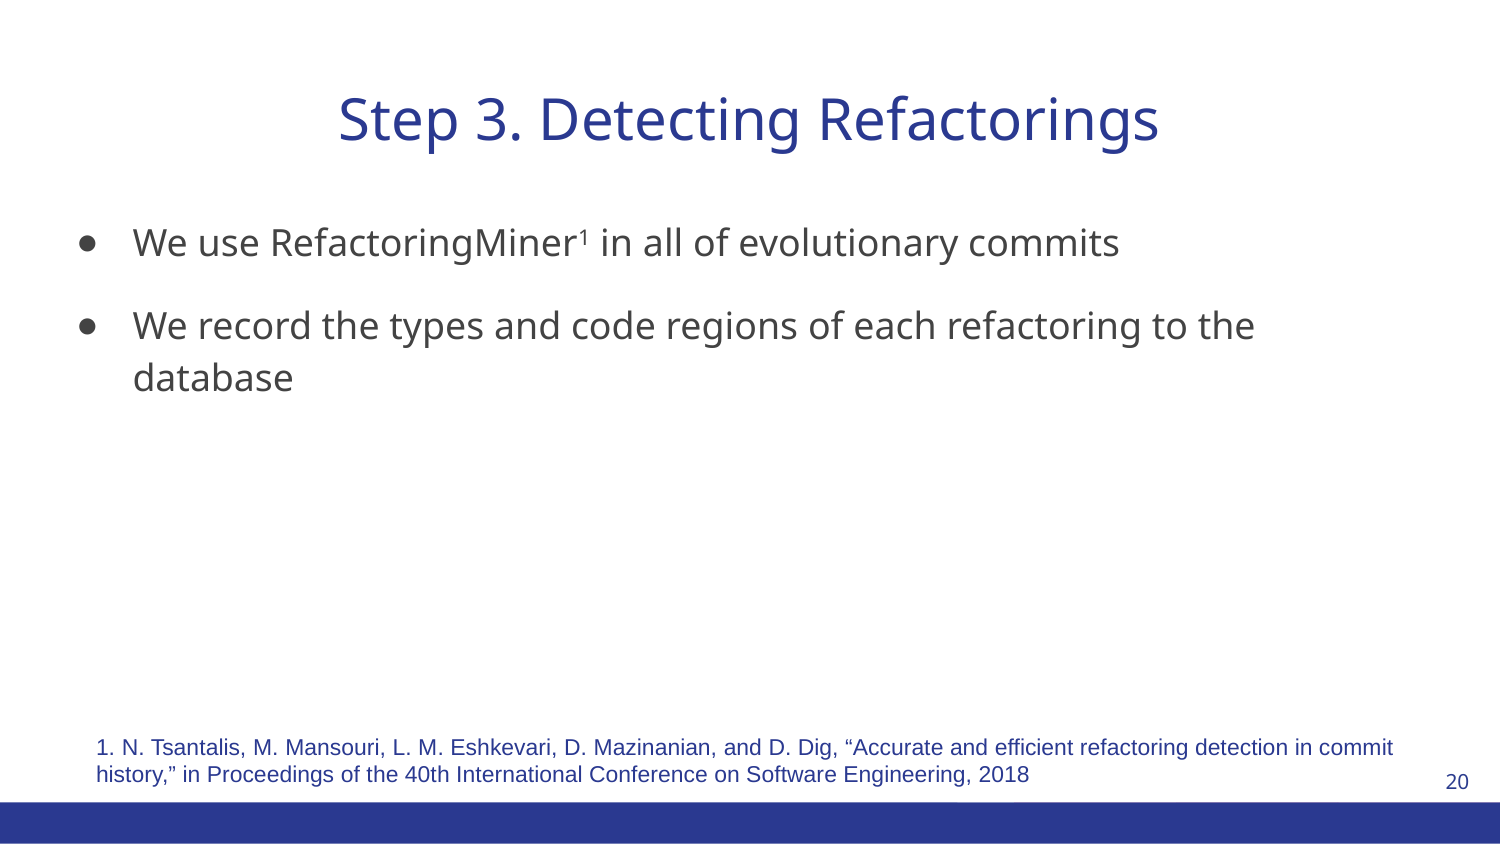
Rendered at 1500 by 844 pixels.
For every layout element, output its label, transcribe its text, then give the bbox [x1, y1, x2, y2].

list We use RefactoringMiner1 in all of evolutionary commits We record the types and code regions of each refactoring to the database [42, 196, 1441, 746]
slide_number 20 [1428, 754, 1485, 811]
text_box 1. N. Tsantalis, M. Mansouri, L. M. Eshkevari, D. Mazinanian, and D. Dig, “Accurate and efficient refactoring detection in commit history,” in Proceedings of the 40th International Conference on Software Engineering, 2018 [88, 724, 1412, 795]
title Step 3. Detecting Refactorings [50, 66, 1450, 168]
